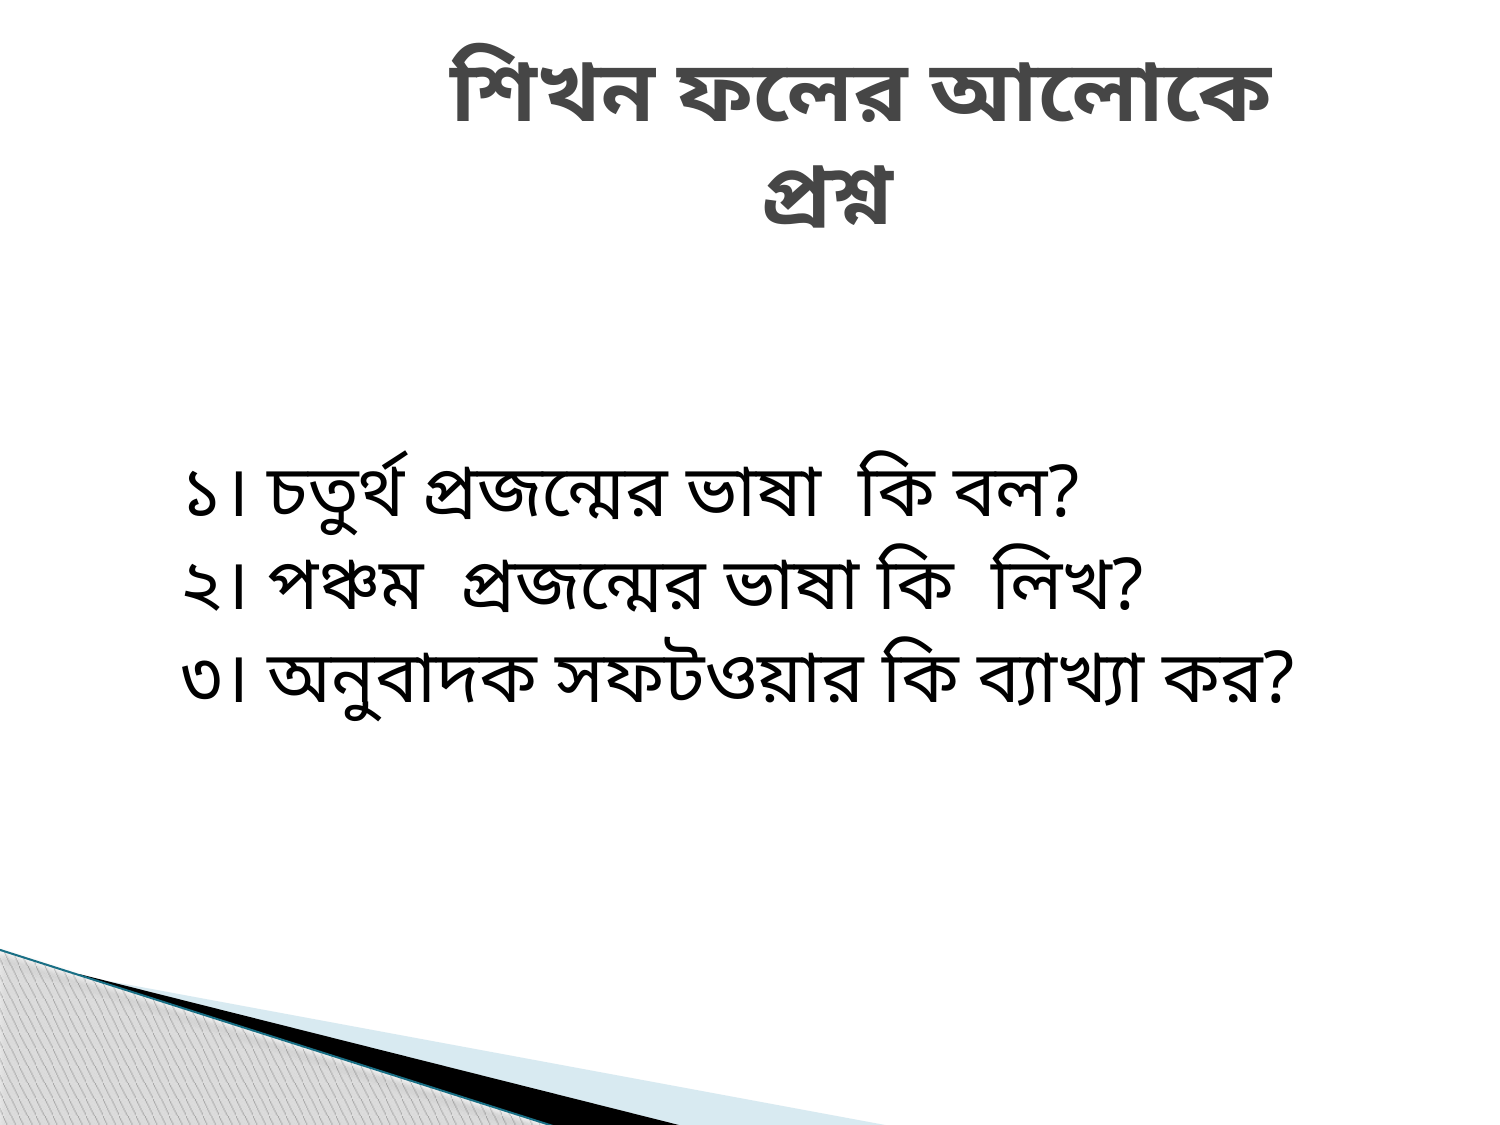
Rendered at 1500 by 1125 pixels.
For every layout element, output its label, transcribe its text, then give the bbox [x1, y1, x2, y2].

list ১। চতুর্থ প্রজন্মের ভাষা কি বল? ২। পঞ্চম প্রজন্মের ভাষা কি লিখ? ৩। অনুবাদক সফটওয়ার কি ব্যাখ্যা কর? [150, 437, 1413, 838]
title শিখন ফলের আলোকে প্রশ্ন [350, 45, 1350, 233]
